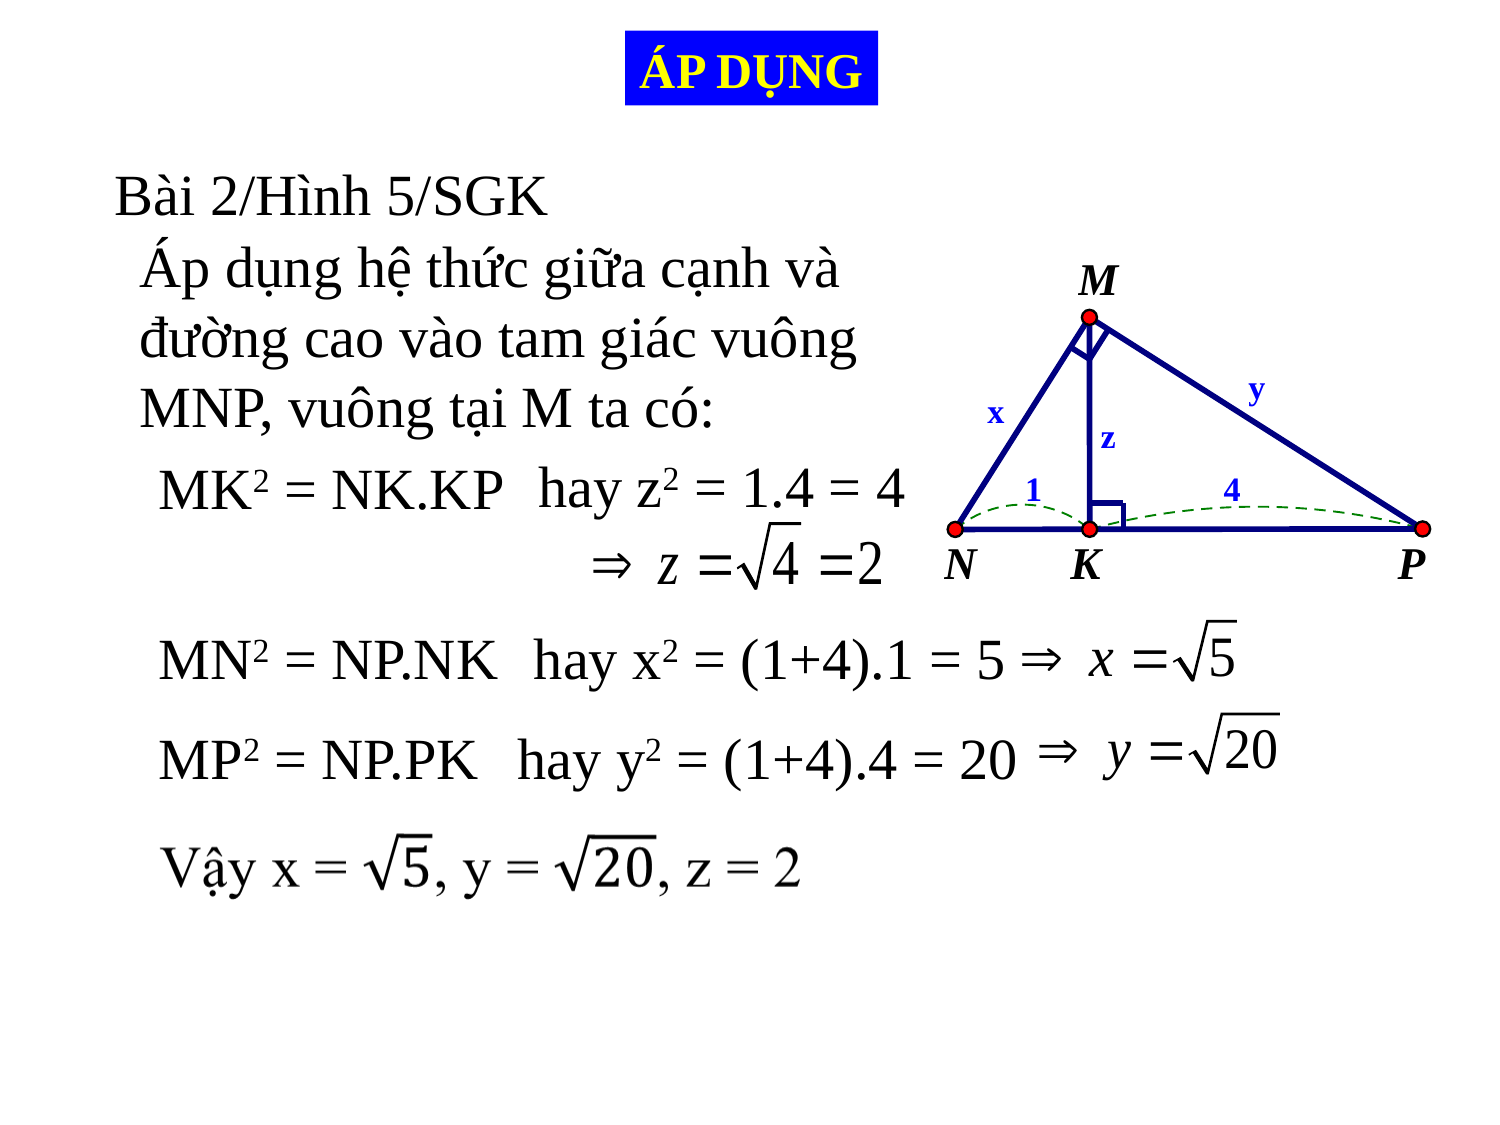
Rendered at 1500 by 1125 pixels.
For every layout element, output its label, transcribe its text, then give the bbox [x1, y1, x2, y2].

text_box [1012, 609, 1251, 696]
text_box MP2 = NP.PK [144, 713, 502, 799]
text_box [1029, 701, 1292, 793]
picture [924, 235, 1451, 612]
text_box hay x2 = (1+4).1 = 5 [519, 614, 1008, 699]
text_box [144, 814, 825, 908]
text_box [583, 510, 894, 601]
text_box Bài 2/Hình 5/SGK [99, 149, 575, 235]
text_box MN2 = NP.NK [144, 614, 519, 699]
text_box hay y2 = (1+4).4 = 20 [502, 713, 1026, 799]
text_box MK2 = NK.KP [144, 444, 549, 529]
text_box hay z2 = 1.4 = 4 [523, 442, 919, 527]
text_box Áp dụng hệ thức giữa cạnh và đường cao vào tam giác vuông MNP, vuông tại M ta có: [125, 221, 925, 447]
text_box ÁP DỤNG [625, 30, 879, 106]
